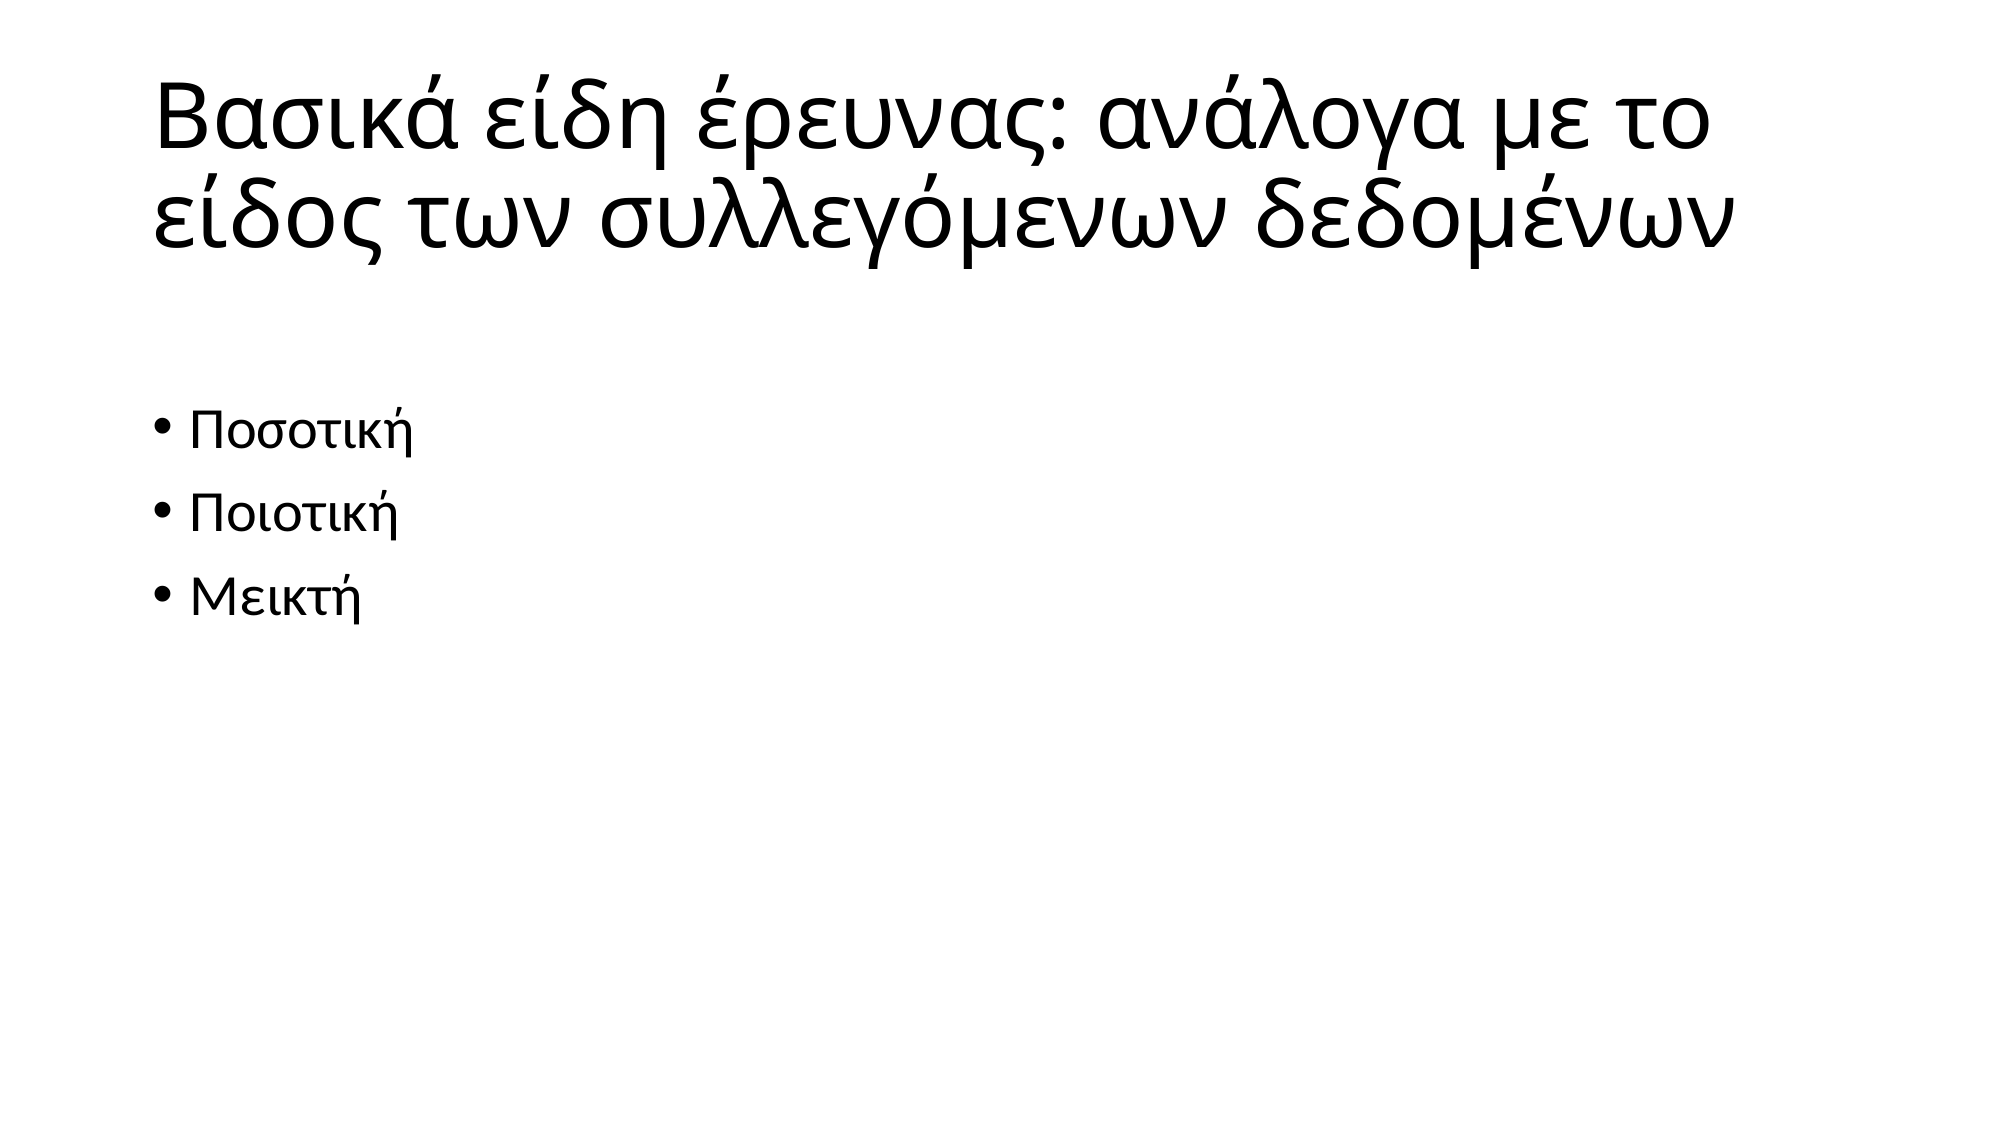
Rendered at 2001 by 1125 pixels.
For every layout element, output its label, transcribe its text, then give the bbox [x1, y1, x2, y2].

title Βασικά είδη έρευνας: ανάλογα με το είδος των συλλεγόμενων δεδομένων [137, 59, 1863, 278]
list Ποσοτική Ποιοτική Μεικτή [137, 299, 1863, 1014]
